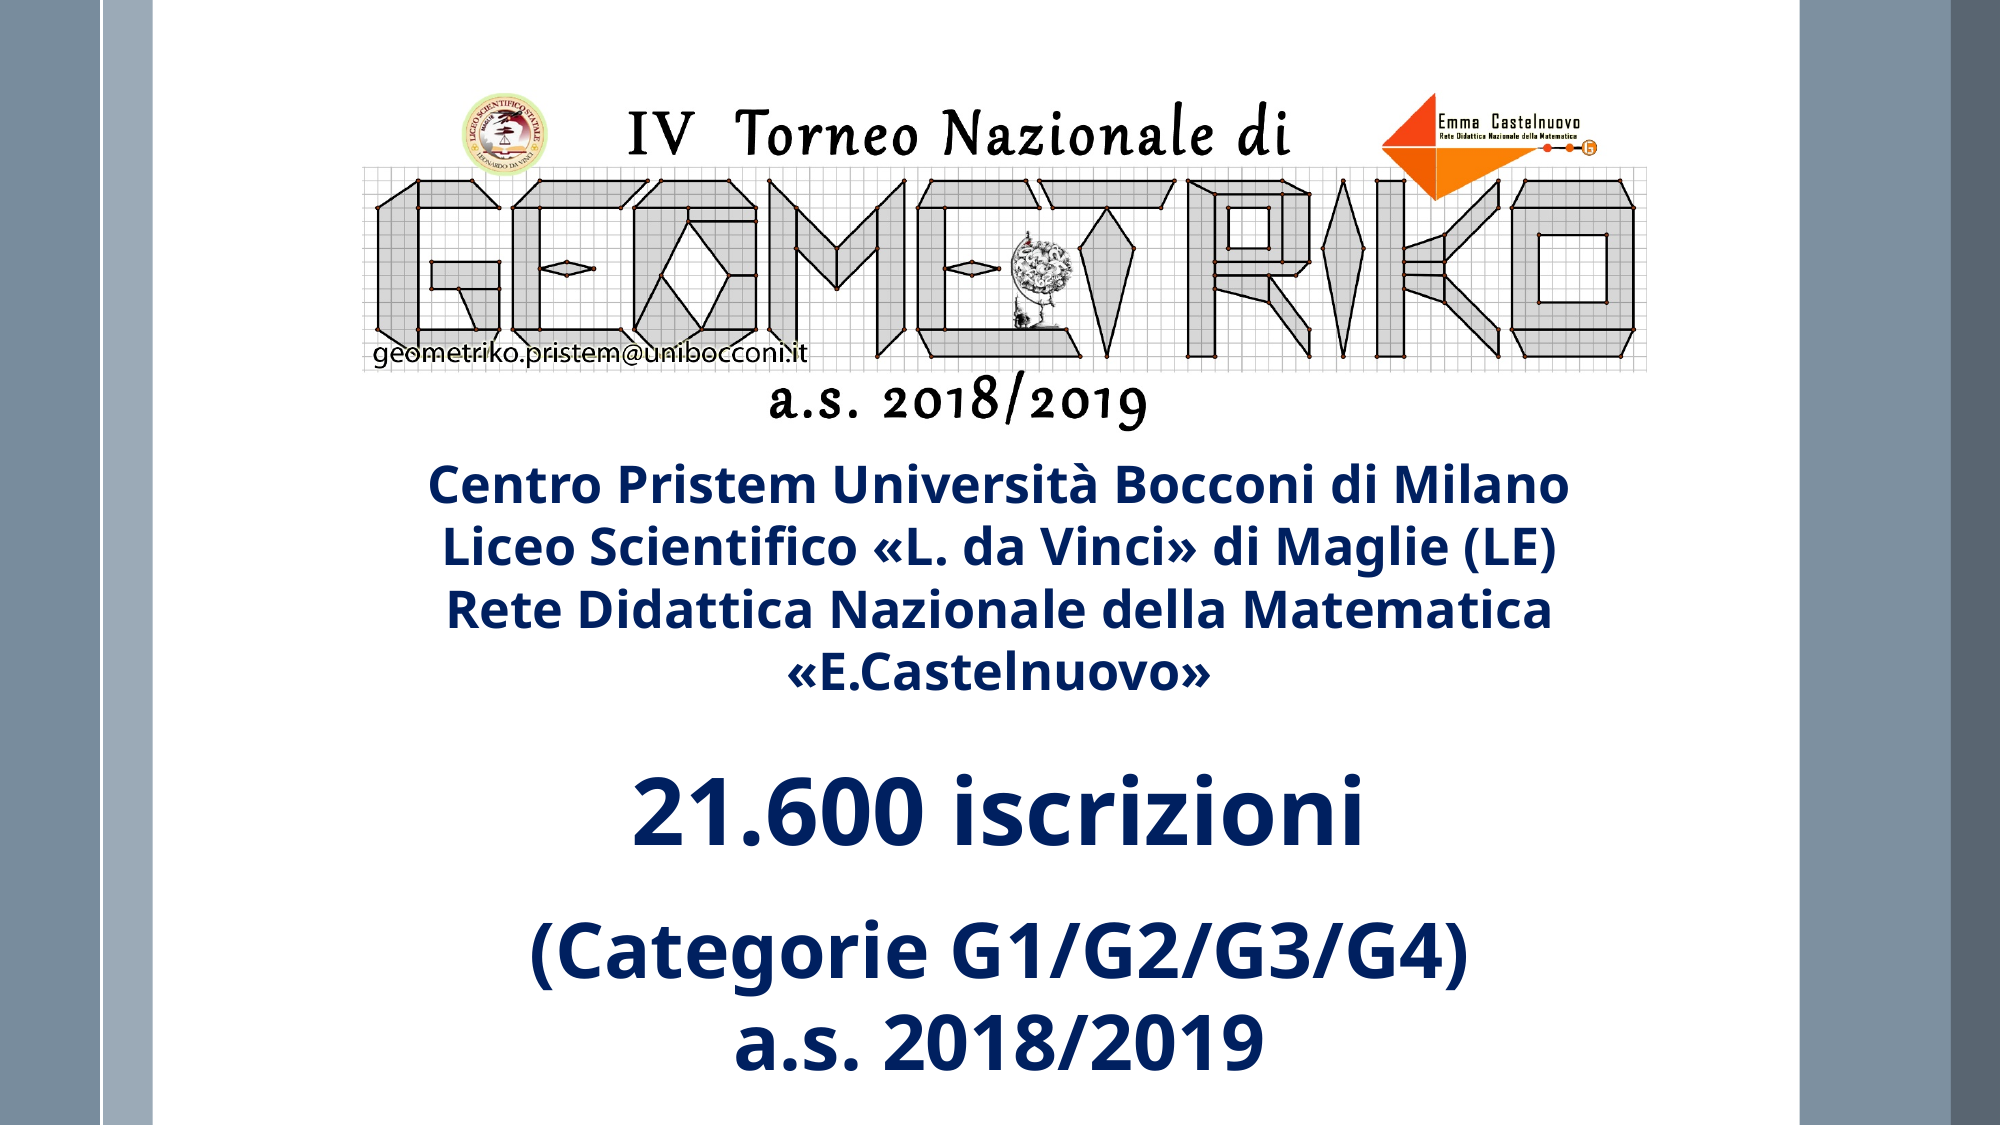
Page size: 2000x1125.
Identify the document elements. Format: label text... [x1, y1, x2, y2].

picture [362, 90, 1647, 433]
text_box Centro Pristem Università Bocconi di Milano Liceo Scientifico «L. da Vinci» di Maglie (LE) Rete Didattica Nazionale della Matematica «E.Castelnuovo» 21.600 iscrizioni (Categorie G1/G2/G3/G4) a.s. 2018/2019 [264, 443, 1735, 1094]
